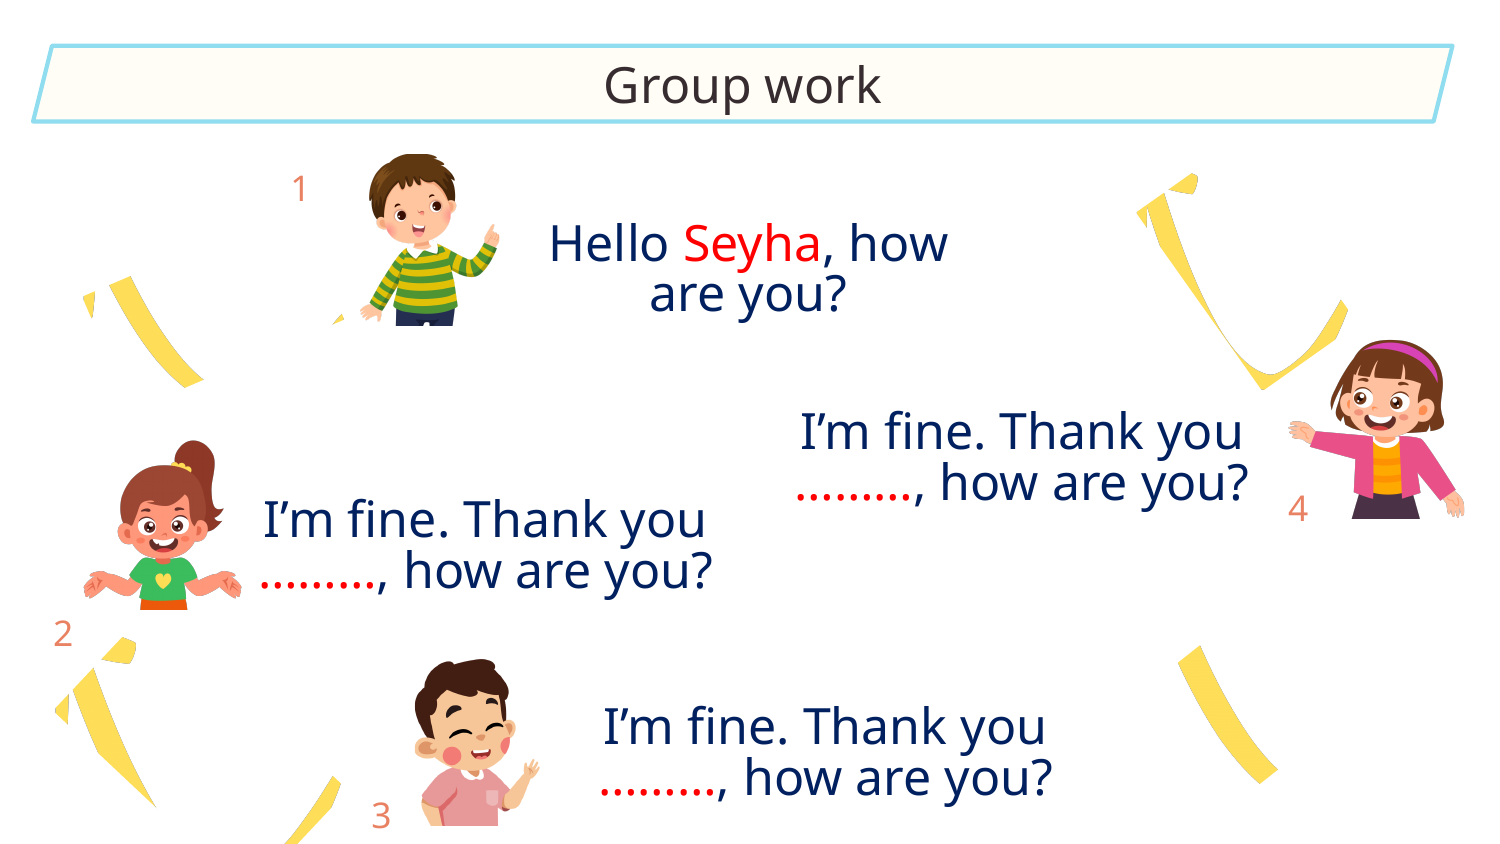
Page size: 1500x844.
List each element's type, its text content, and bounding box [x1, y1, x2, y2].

text_box I’m fine. Thank you ………, how are you? [239, 496, 733, 599]
text_box [82, 207, 345, 411]
text_box [414, 659, 540, 826]
text_box [52, 605, 349, 844]
text_box [1288, 325, 1465, 519]
text_box [82, 435, 243, 610]
text_box 4 [1287, 479, 1309, 529]
text_box Group work [31, 43, 1455, 124]
text_box [1135, 527, 1440, 811]
text_box 3 [371, 786, 392, 836]
text_box Hello Seyha, how are you? [516, 220, 981, 322]
text_box I’m fine. Thank you ………, how are you? [562, 704, 1089, 806]
text_box 1 [290, 159, 310, 209]
text_box [360, 154, 500, 326]
text_box 2 [53, 603, 73, 654]
text_box I’m fine. Thank you ………, how are you? [762, 408, 1282, 510]
text_box [1135, 144, 1358, 392]
